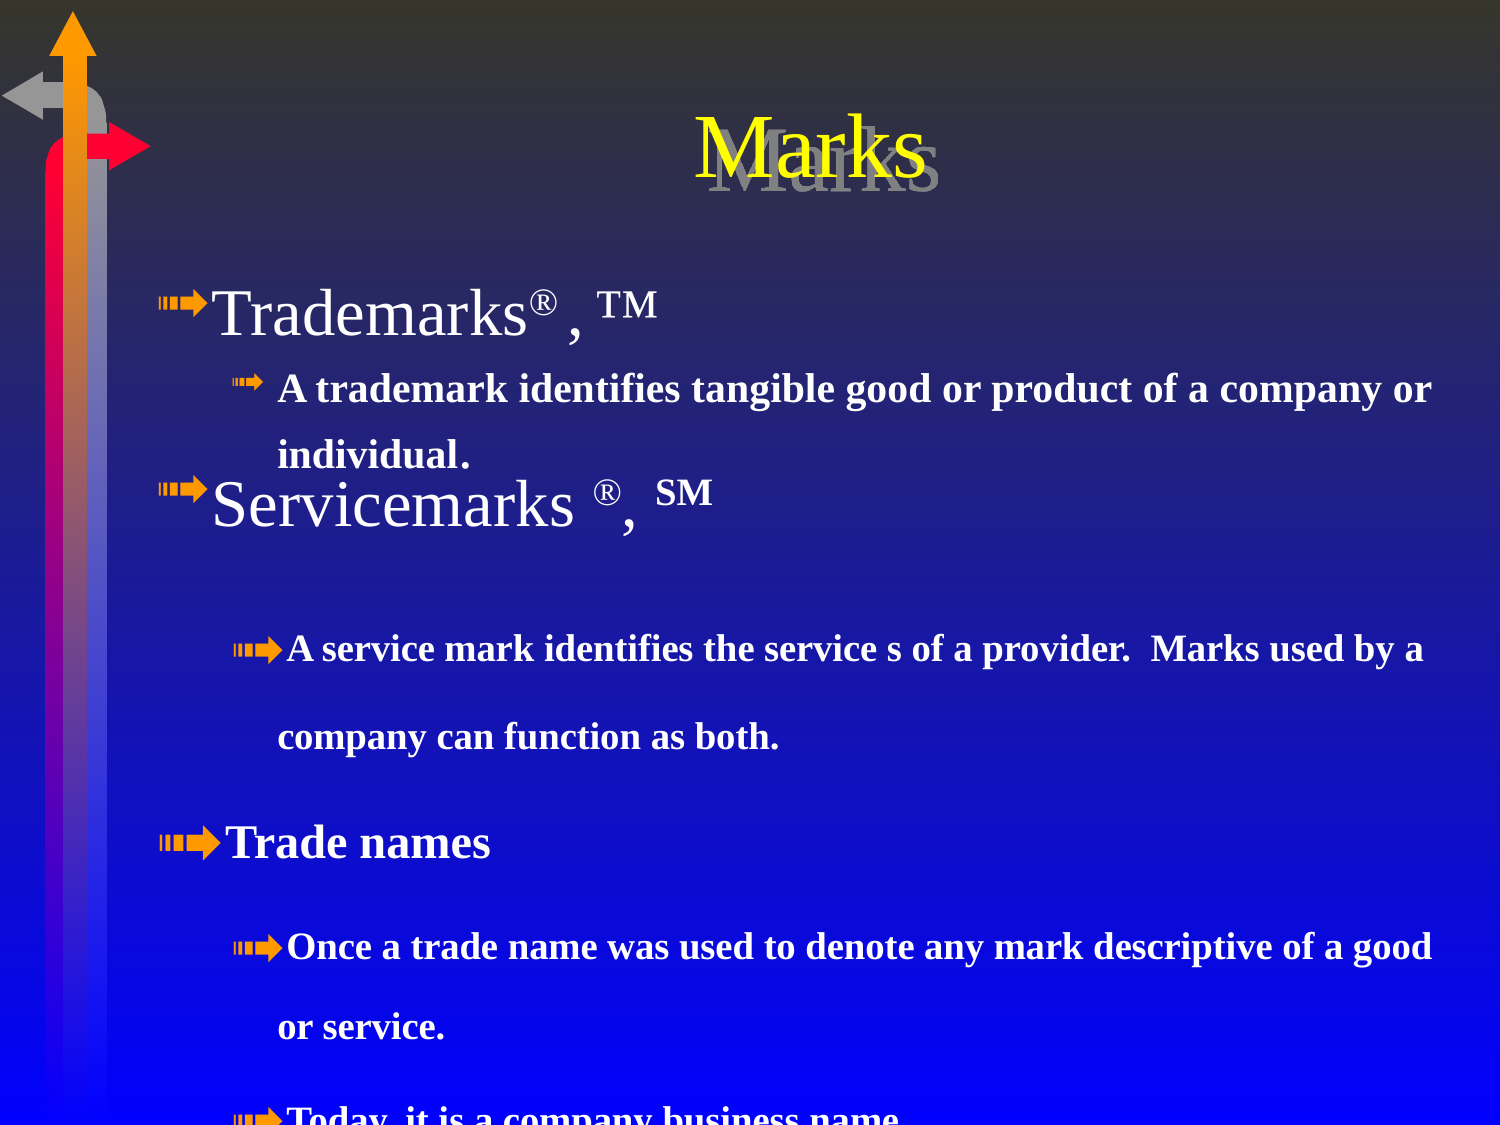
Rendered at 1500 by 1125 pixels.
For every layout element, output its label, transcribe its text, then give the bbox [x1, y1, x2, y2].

title Marks [176, 47, 1445, 236]
list Trademarks® , ™ A trademark identifies tangible good or product of a company or individual. Servicemarks ®, SM A service mark identifies the service s of a provider. Marks used by a company can function as both. Trade names Once a trade name was used to denote any mark descriptive of a good or service. Today, it is a company business name. [140, 261, 1471, 988]
